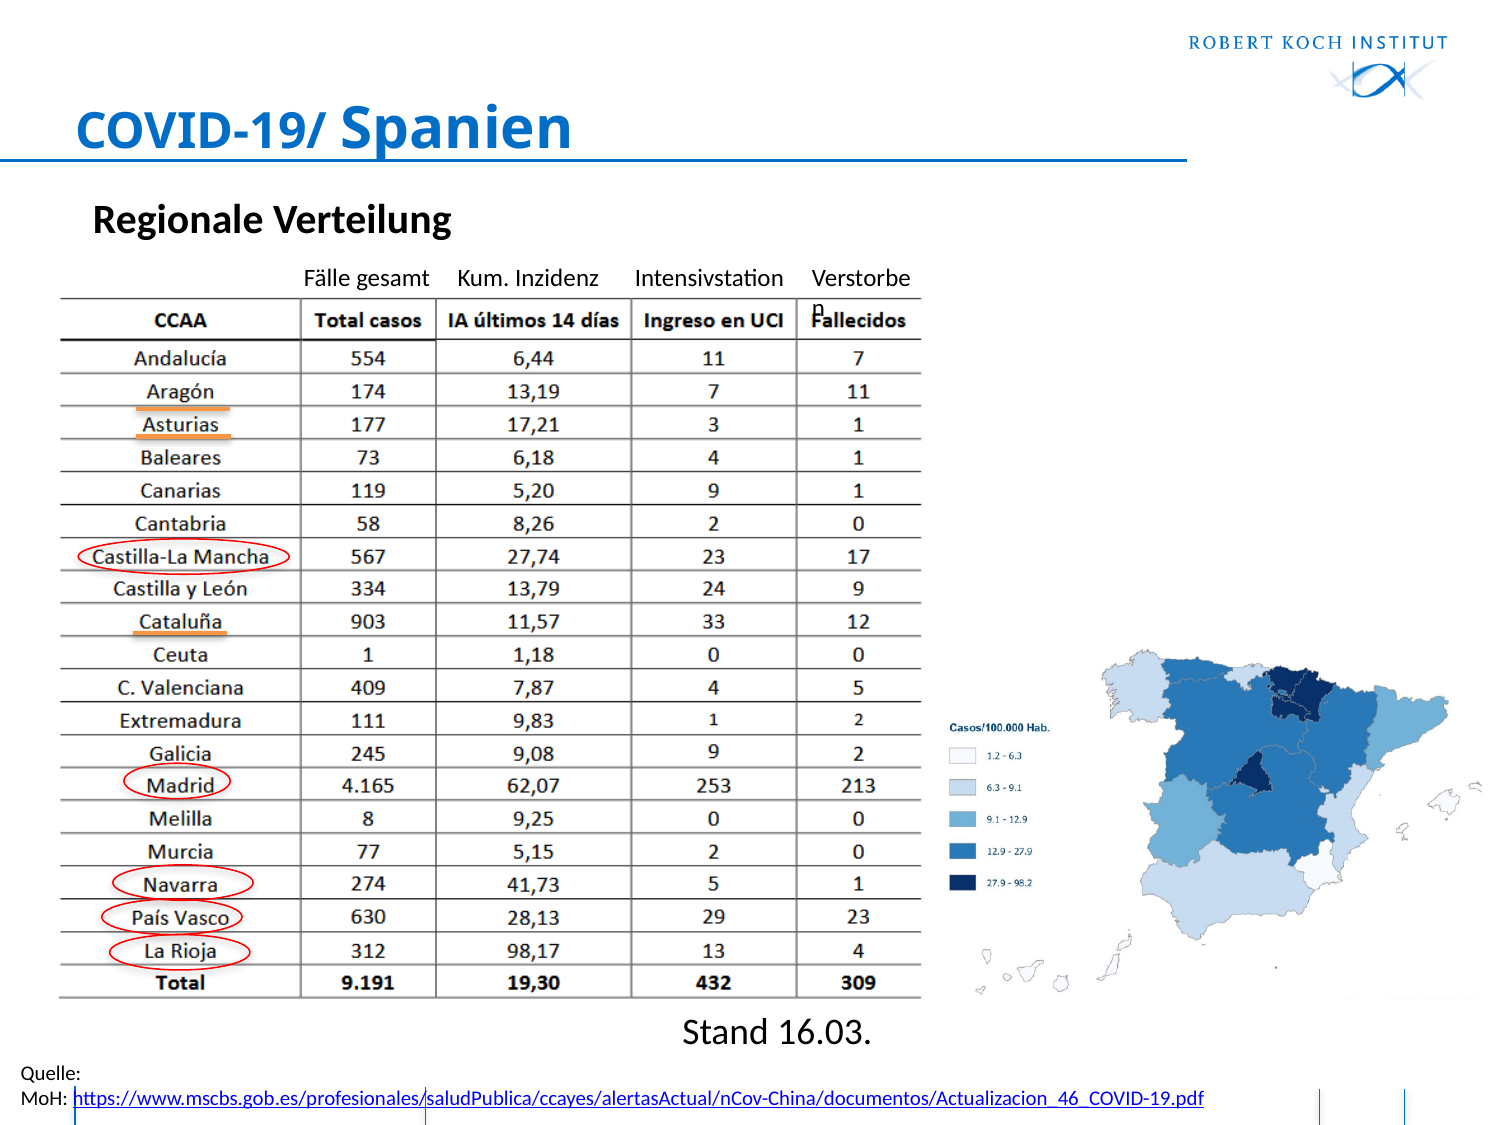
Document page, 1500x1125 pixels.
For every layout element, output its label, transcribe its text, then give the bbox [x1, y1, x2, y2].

picture [58, 293, 930, 1000]
text_box Regionale Verteilung [78, 184, 1423, 250]
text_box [289, 253, 940, 300]
title COVID-19/ Spanien [75, 90, 1403, 161]
text_box Quelle: MoH: https://www.mscbs.gob.es/profesionales/saludPublica/ccayes/alertasActual/nCov-China/documentos/Actualizacion_46_COVID-19.pdf [5, 1052, 1306, 1117]
text_box Stand 16.03. [667, 1008, 928, 1060]
picture [1182, 29, 1454, 109]
picture [938, 644, 1482, 1000]
